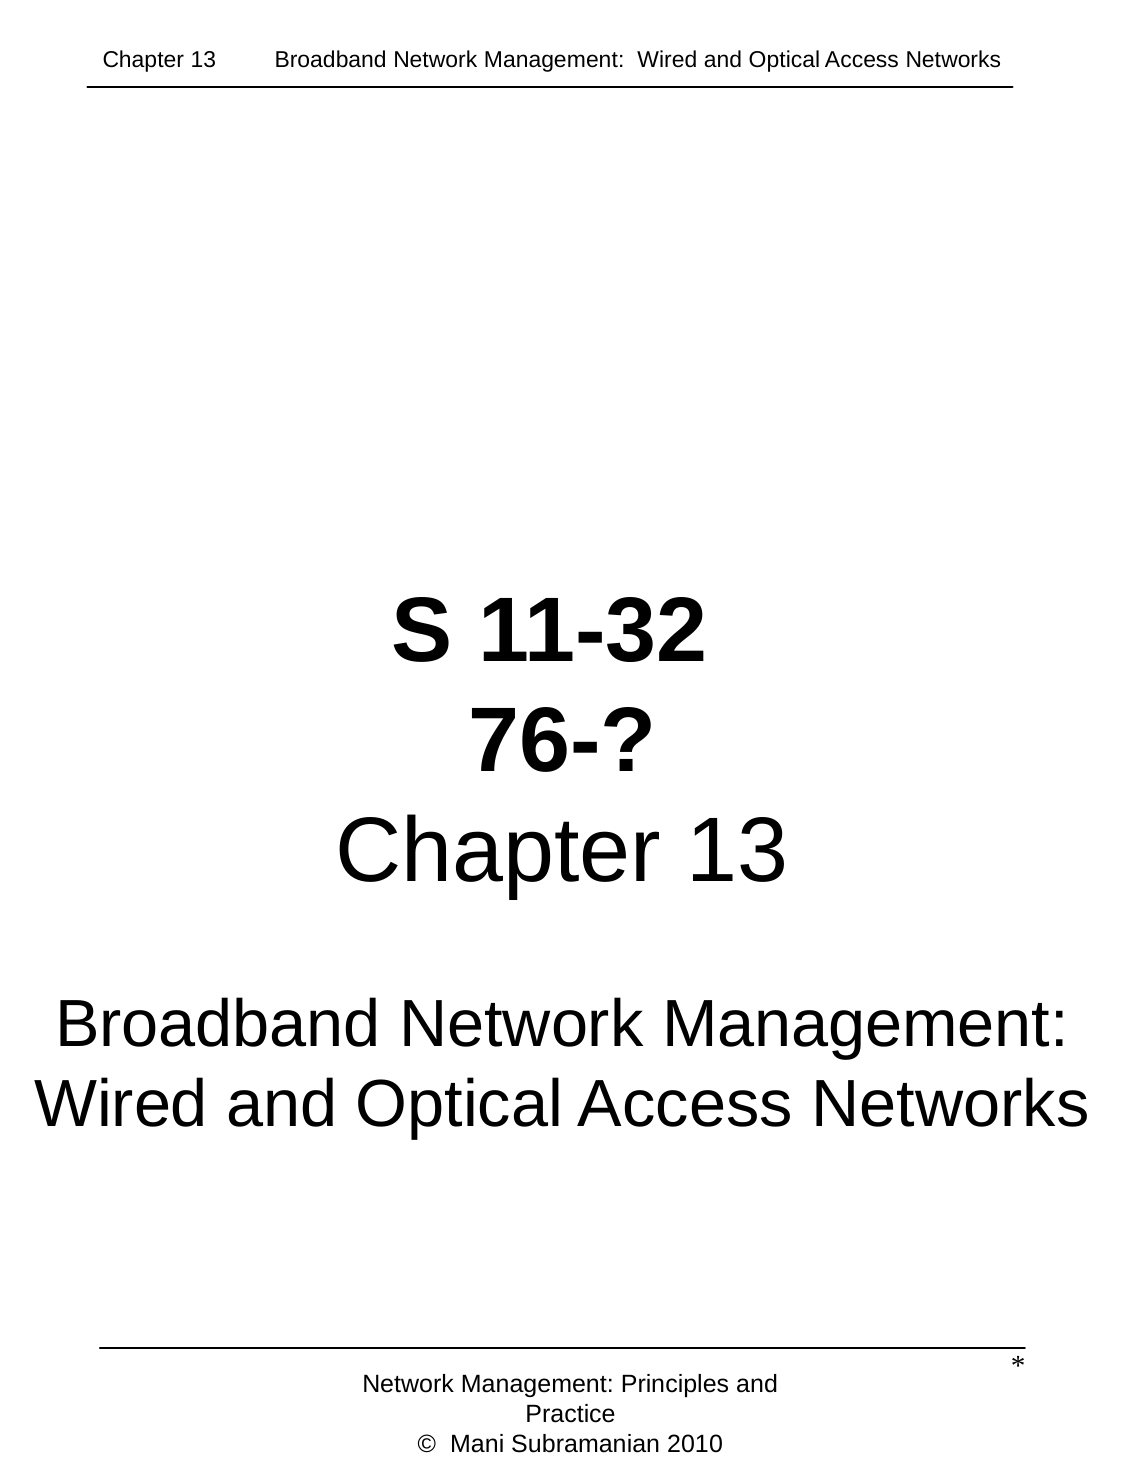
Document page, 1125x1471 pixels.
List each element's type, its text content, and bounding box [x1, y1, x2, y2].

title S 11-32 76-? Chapter 13 Broadband Network Management: Wired and Optical Access Networks [0, 460, 1125, 1250]
text_box * [806, 1339, 1041, 1438]
text_box Network Management: Principles and Practice © Mani Subramanian 2010 [299, 1360, 806, 1436]
text_box Chapter 13 Broadband Network Management: Wired and Optical Access Networks [87, 37, 1022, 81]
